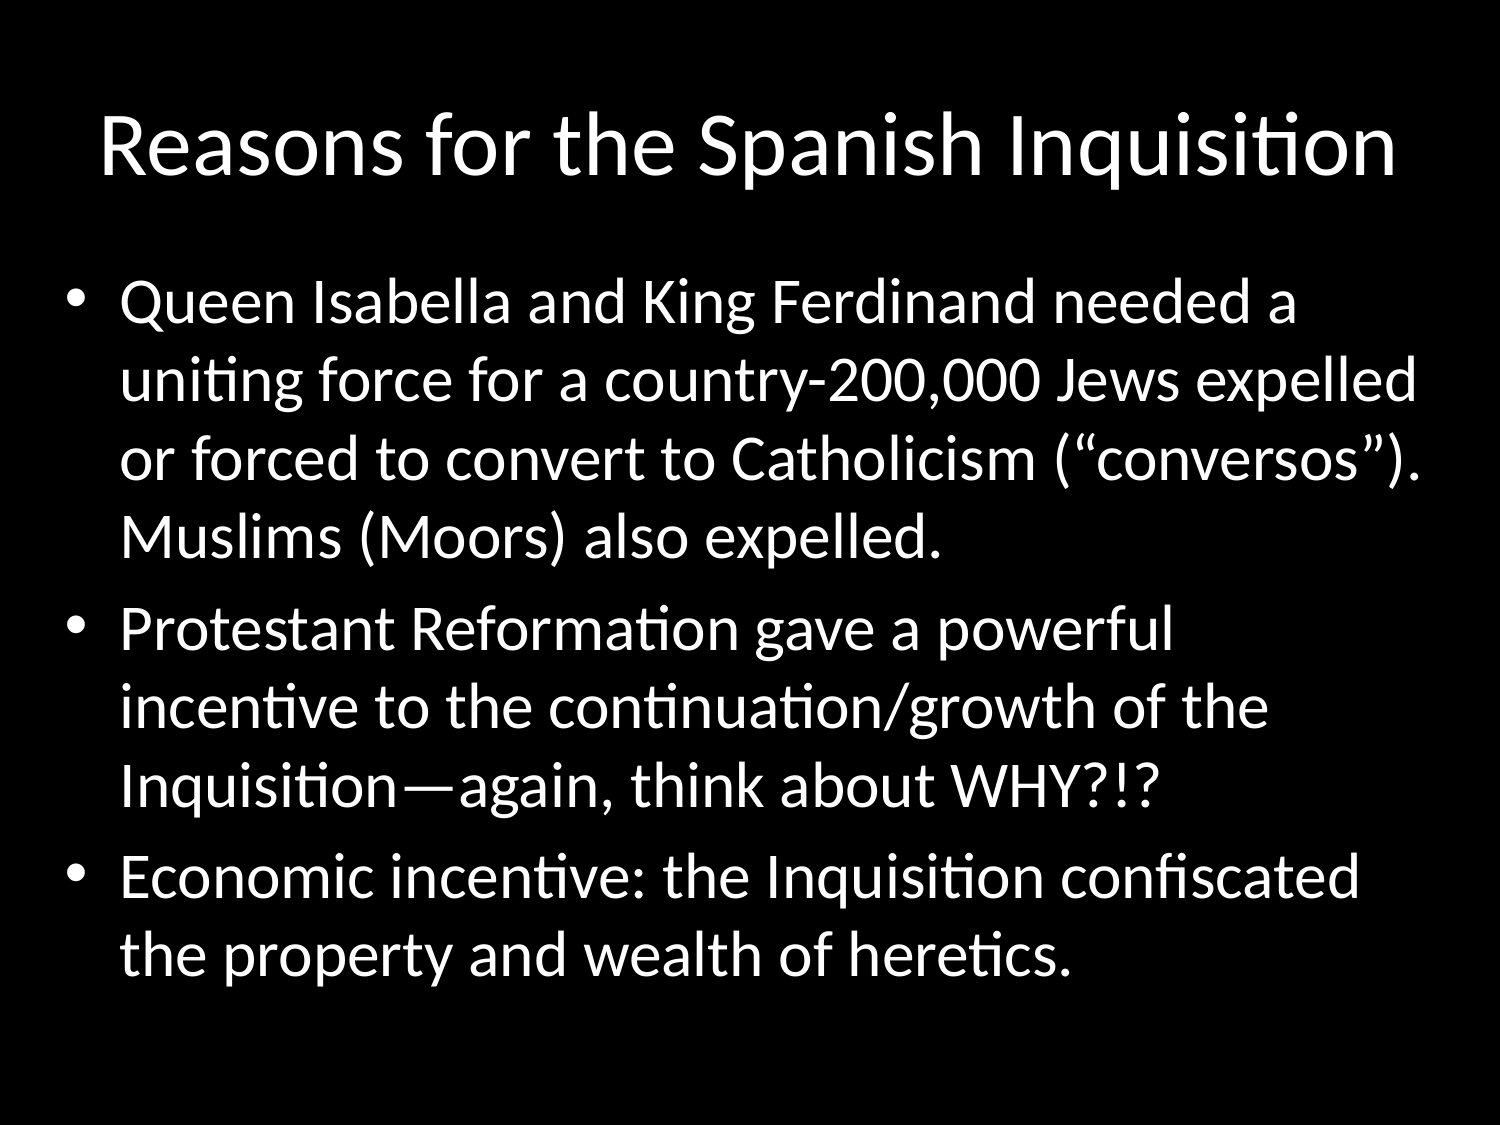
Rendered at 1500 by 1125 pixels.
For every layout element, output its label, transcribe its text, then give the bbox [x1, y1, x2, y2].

title Reasons for the Spanish Inquisition [75, 45, 1425, 233]
list Queen Isabella and King Ferdinand needed a uniting force for a country-200,000 Jews expelled or forced to convert to Catholicism (“conversos”). Muslims (Moors) also expelled. Protestant Reformation gave a powerful incentive to the continuation/growth of the Inquisition—again, think about WHY?!? Economic incentive: the Inquisition confiscated the property and wealth of heretics. [49, 250, 1445, 1001]
